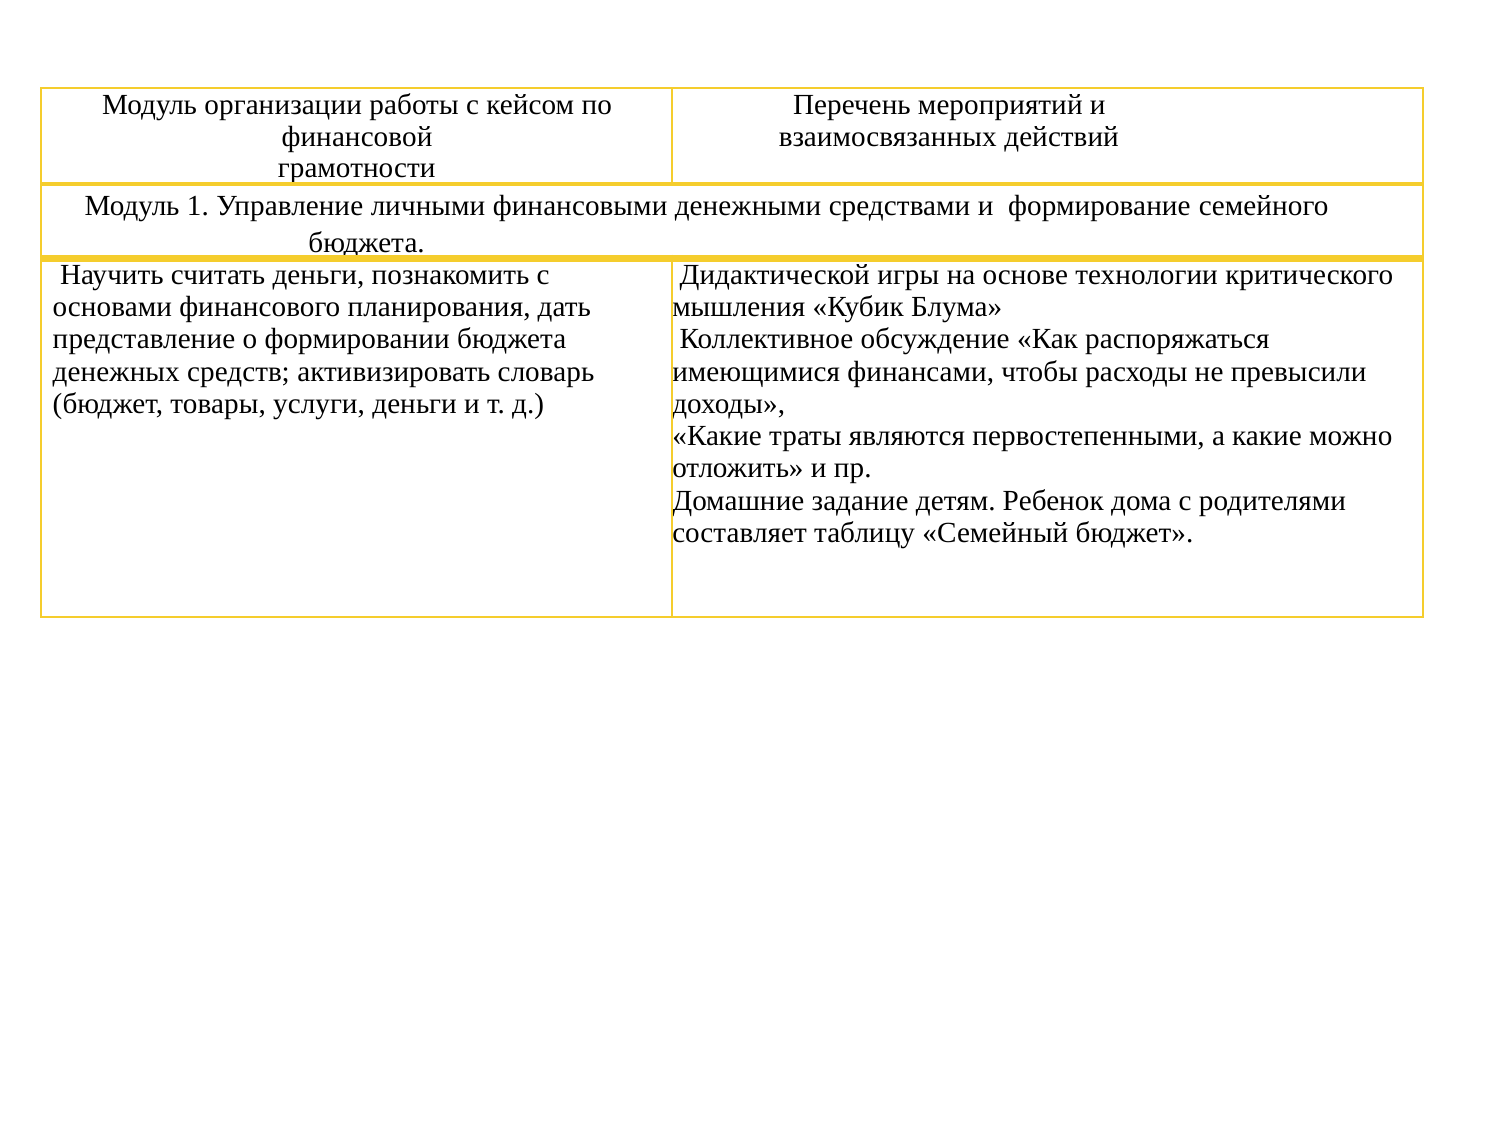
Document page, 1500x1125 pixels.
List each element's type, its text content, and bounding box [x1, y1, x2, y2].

table_header Модуль организации работы с кейсом по финансовой грамотности [42, 89, 671, 182]
table_cell Модуль 1. Управление личными финансовыми денежными средствами и формирование семейного бюджета. [42, 186, 1422, 255]
table_cell Дидактической игры на основе технологии критического мышления «Кубик Блума» Коллективное обсуждение «Как распоряжаться имеющимися финансами, чтобы расходы не превысили доходы», «Какие траты являются первостепенными, а какие можно отложить» и пр. Домашние задание детям. Ребенок дома с родителями составляет таблицу «Семейный бюджет». [673, 262, 1422, 616]
table_cell Научить считать деньги, познакомить с основами финансового планирования, дать представление о формировании бюджета денежных средств; активизировать словарь (бюджет, товары, услуги, деньги и т. д.) [42, 262, 671, 616]
table_header Перечень мероприятий и взаимосвязанных действий [673, 89, 1422, 182]
